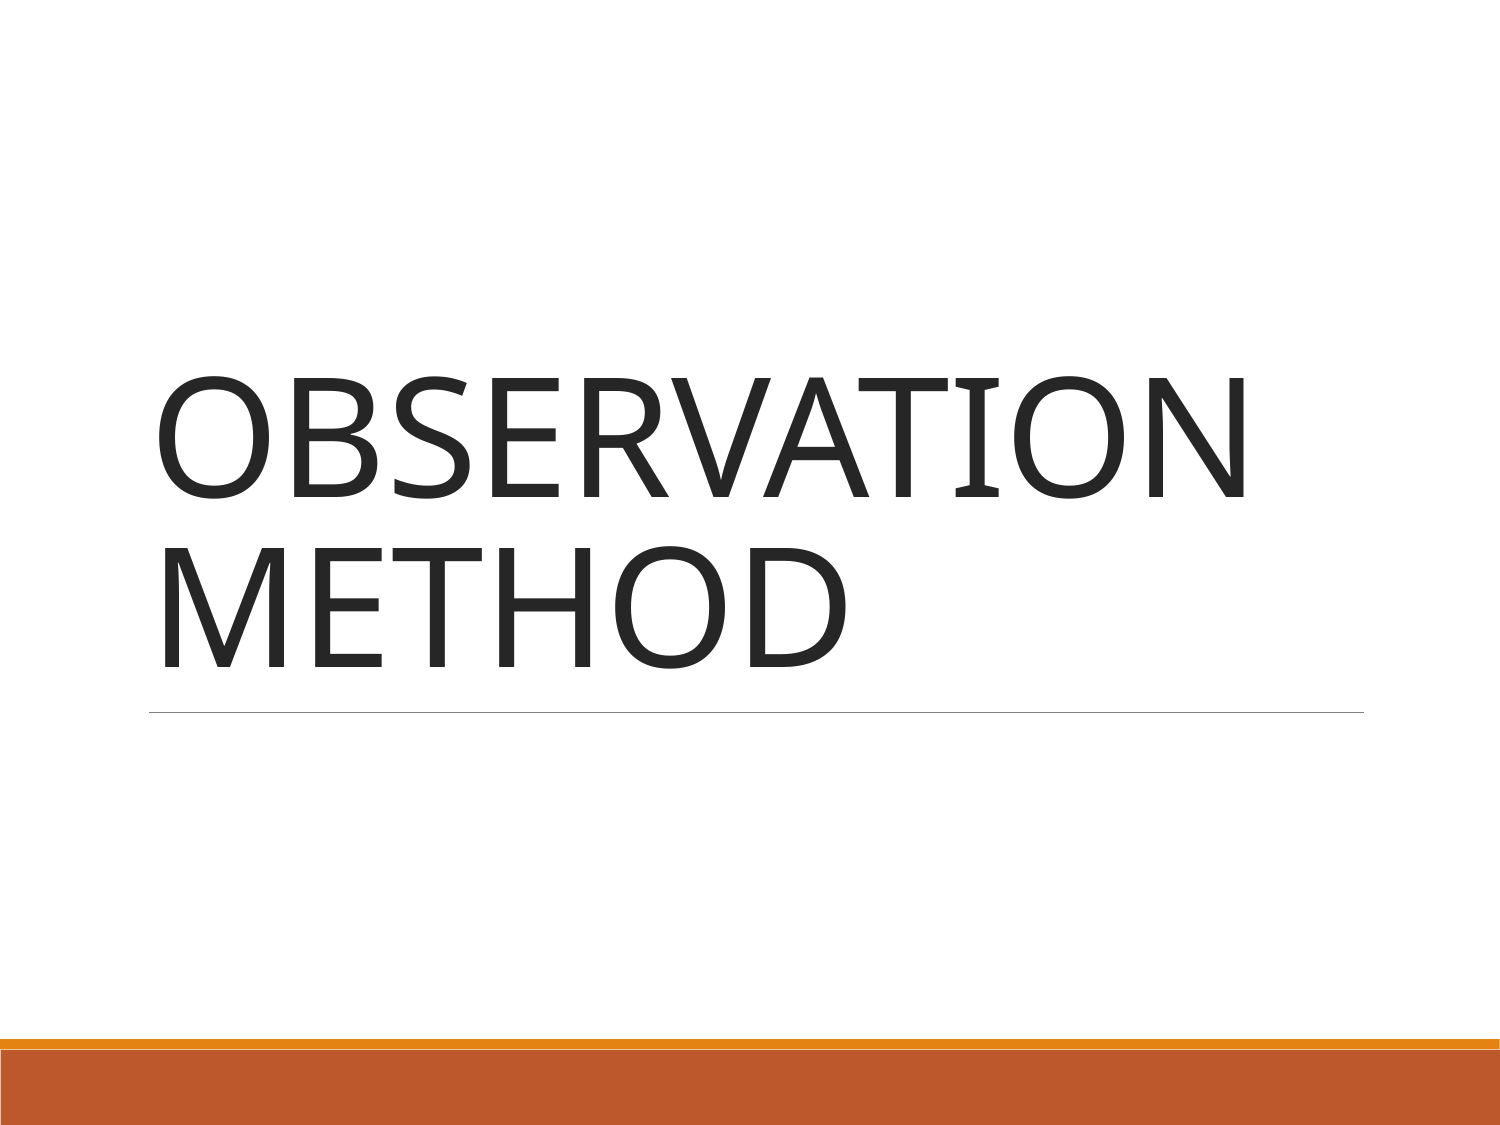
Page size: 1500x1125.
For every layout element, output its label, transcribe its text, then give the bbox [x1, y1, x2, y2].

title OBSERVATION METHOD [134, 124, 1373, 710]
